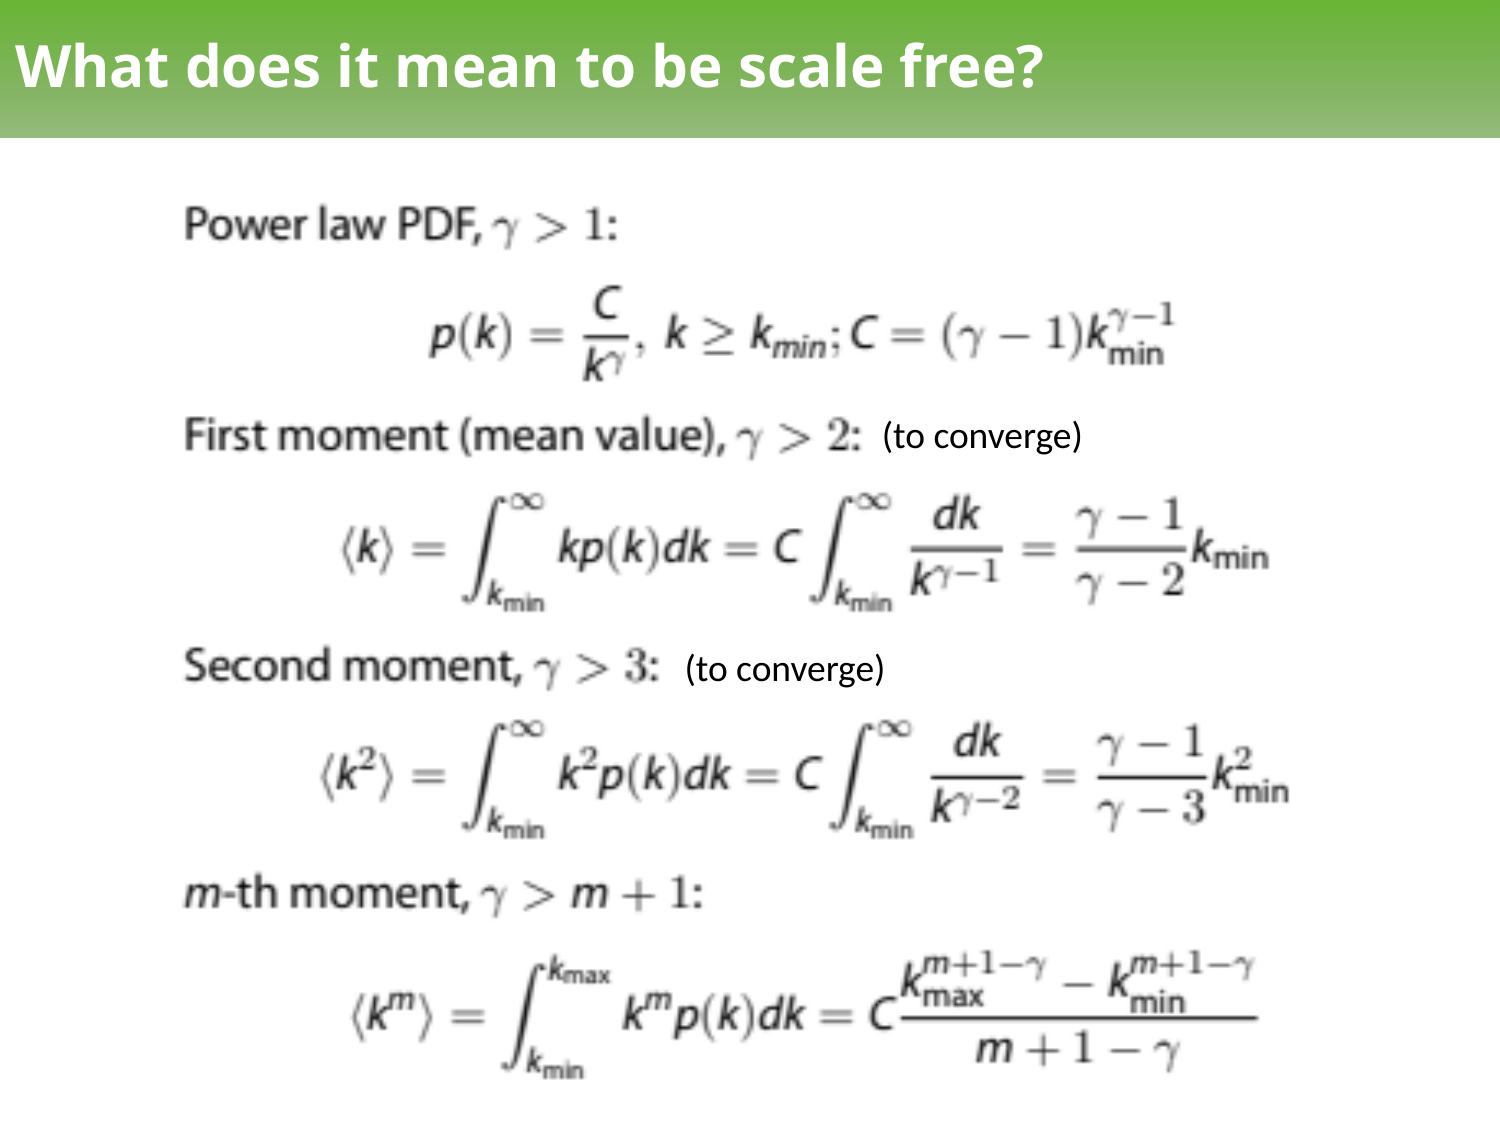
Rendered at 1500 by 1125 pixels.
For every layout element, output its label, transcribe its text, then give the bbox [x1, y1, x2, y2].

title What does it mean to be scale free? [0, 0, 1500, 138]
picture [174, 188, 1326, 1097]
